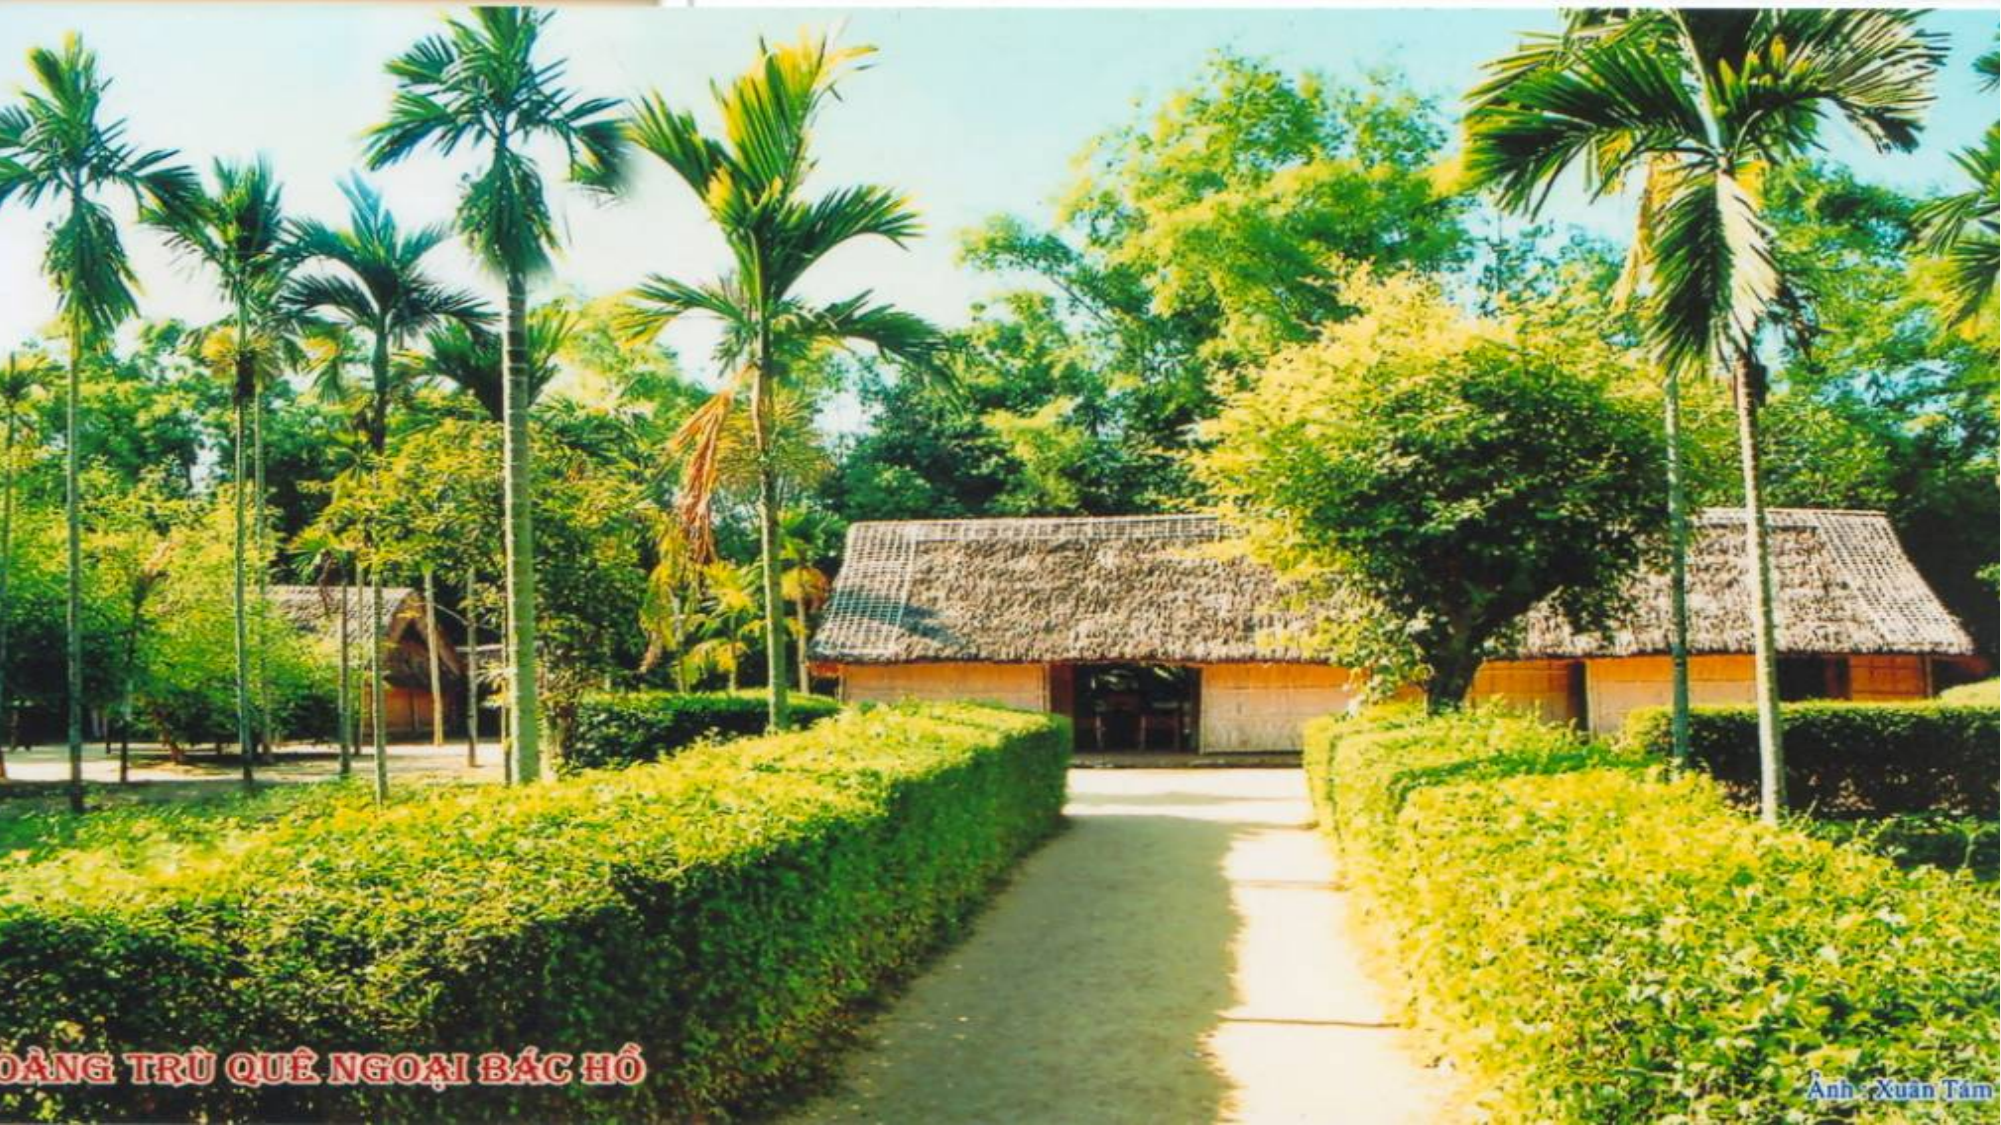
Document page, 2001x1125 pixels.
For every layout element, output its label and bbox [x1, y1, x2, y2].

list [0, 0, 2000, 1125]
